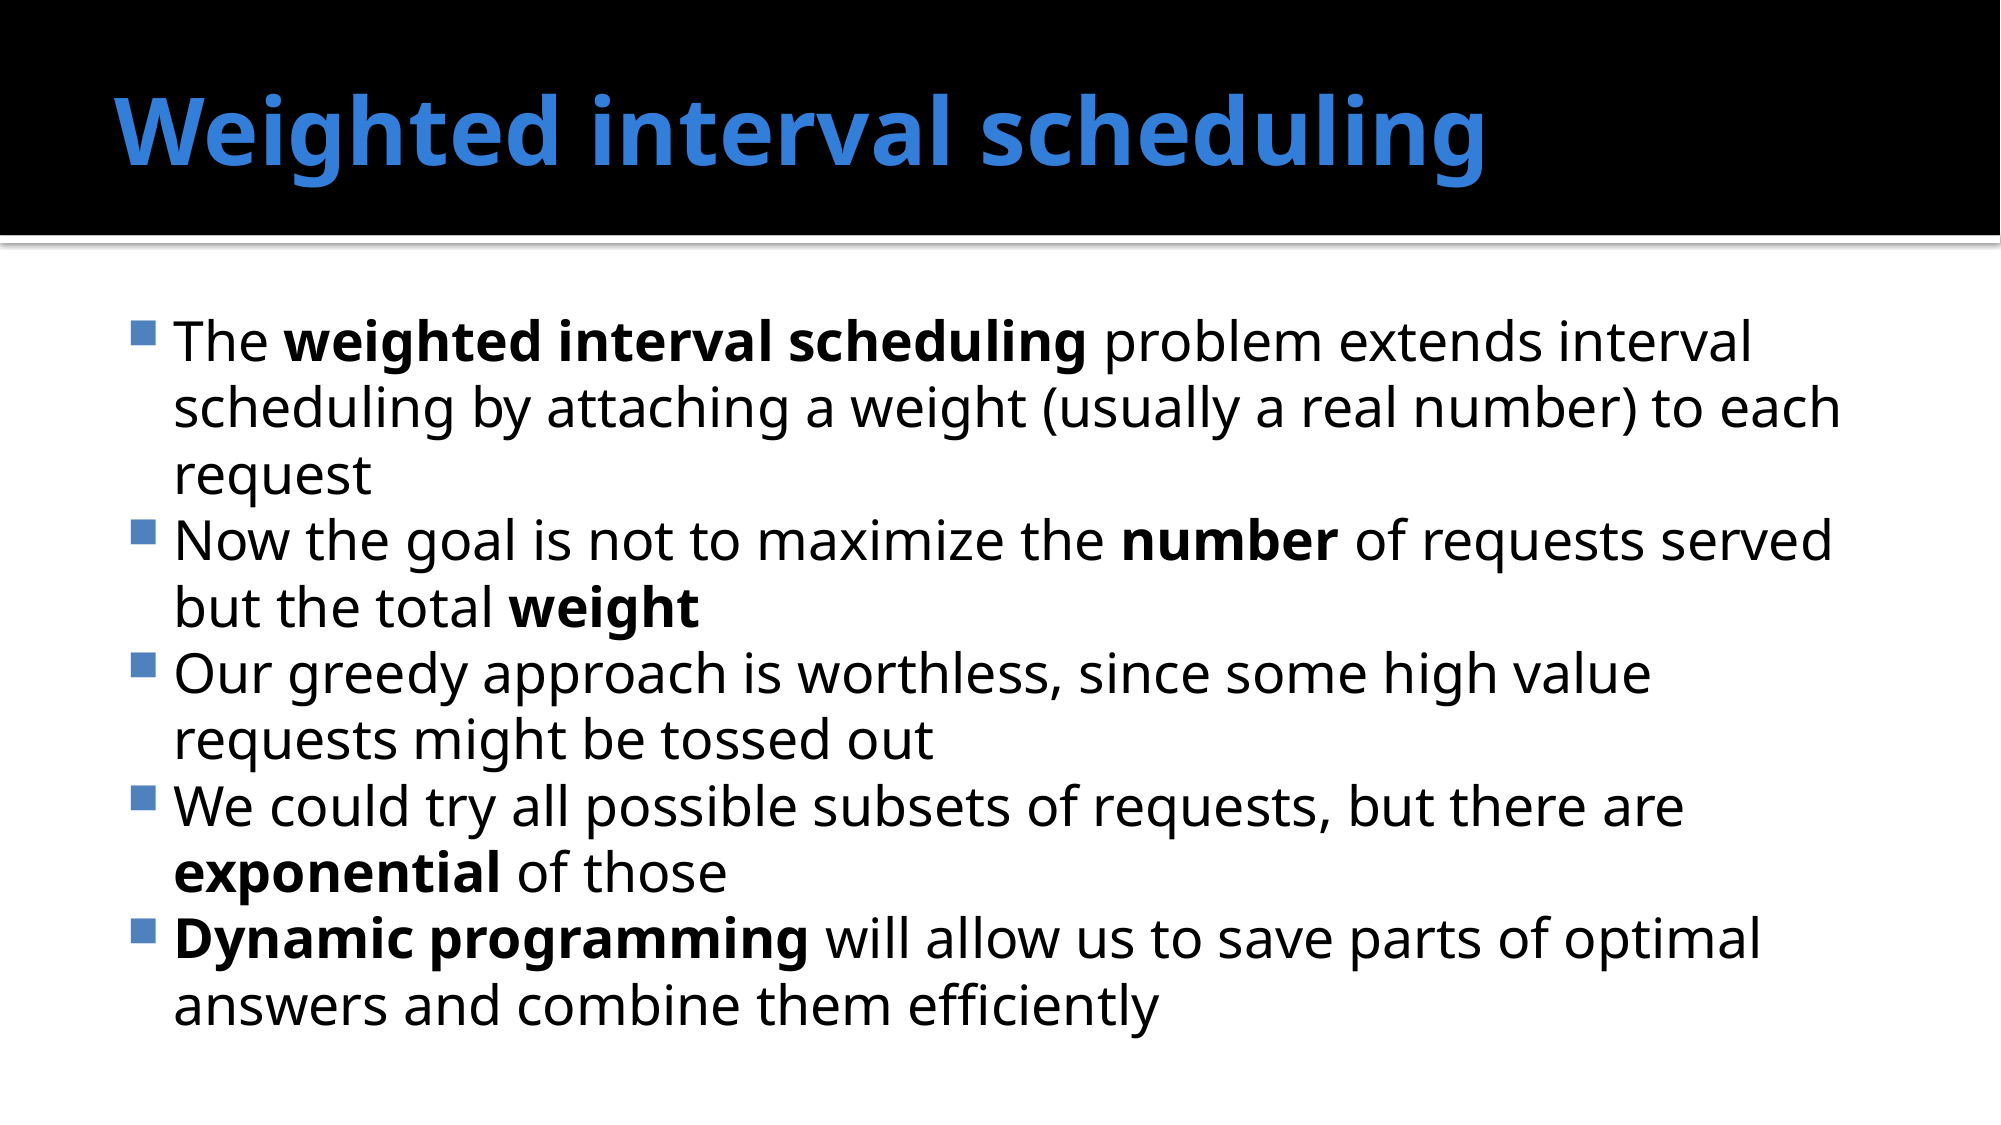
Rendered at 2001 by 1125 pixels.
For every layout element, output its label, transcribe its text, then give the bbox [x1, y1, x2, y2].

list The weighted interval scheduling problem extends interval scheduling by attaching a weight (usually a real number) to each request Now the goal is not to maximize the number of requests served but the total weight Our greedy approach is worthless, since some high value requests might be tossed out We could try all possible subsets of requests, but there are exponential of those Dynamic programming will allow us to save parts of optimal answers and combine them efficiently [99, 291, 1900, 1050]
title Weighted interval scheduling [99, 25, 1900, 231]
